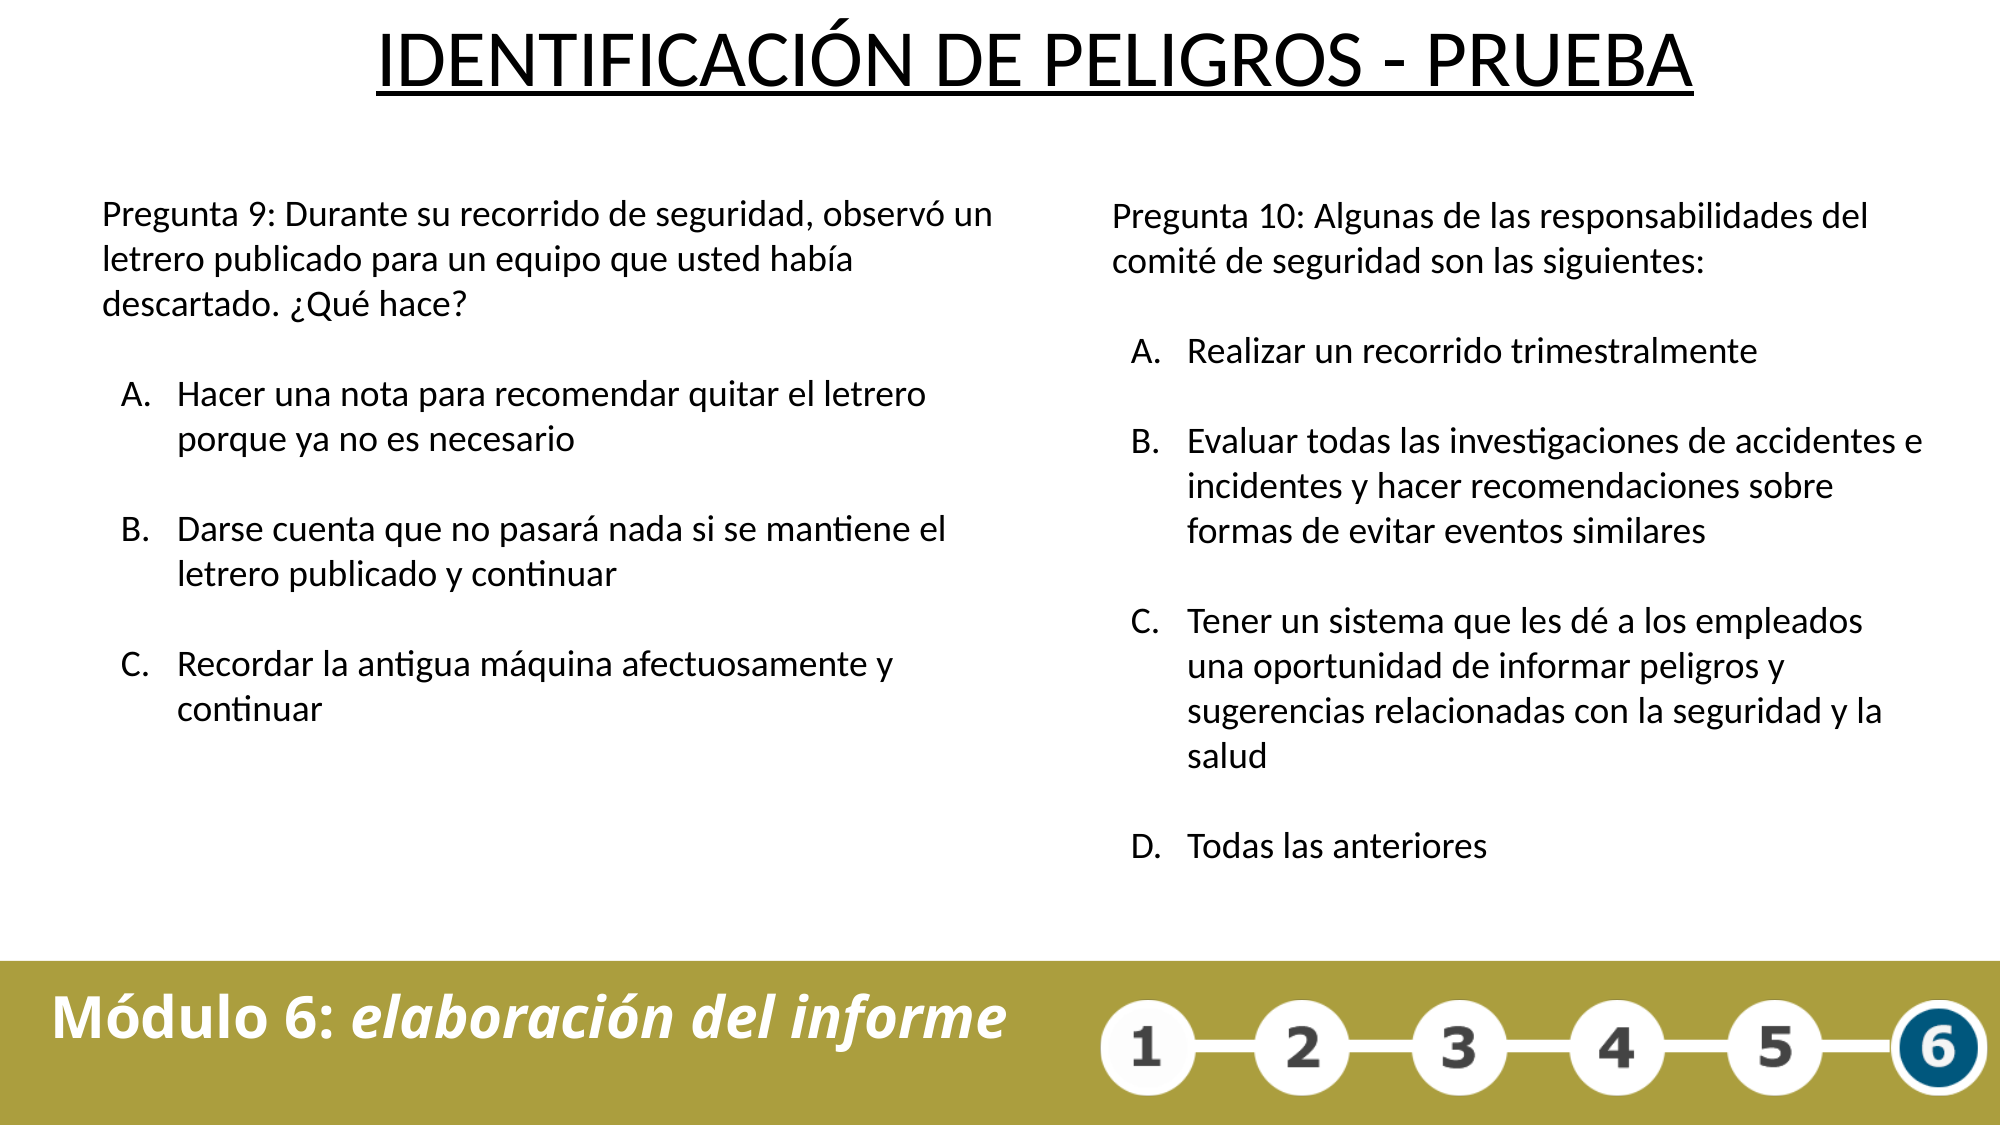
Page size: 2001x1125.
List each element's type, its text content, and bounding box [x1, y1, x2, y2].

text_box Pregunta 10: Algunas de las responsabilidades del comité de seguridad son las siguientes: Realizar un recorrido trimestralmente Evaluar todas las investigaciones de accidentes e incidentes y hacer recomendaciones sobre formas de evitar eventos similares Tener un sistema que les dé a los empleados una oportunidad de informar peligros y sugerencias relacionadas con la seguridad y la salud Todas las anteriores [1097, 176, 1940, 897]
text_box Pregunta 9: Durante su recorrido de seguridad, observó un letrero publicado para un equipo que usted había descartado. ¿Qué hace? Hacer una nota para recomendar quitar el letrero porque ya no es necesario Darse cuenta que no pasará nada si se mantiene el letrero publicado y continuar Recordar la antigua máquina afectuosamente y continuar [87, 173, 1039, 901]
picture [1078, 970, 2000, 1125]
text_box IDENTIFICACIÓN DE PELIGROS - PRUEBA [77, 0, 1993, 137]
text_box [0, 960, 2000, 1125]
text_box Módulo 6: elaboración del informe [35, 972, 1053, 1058]
